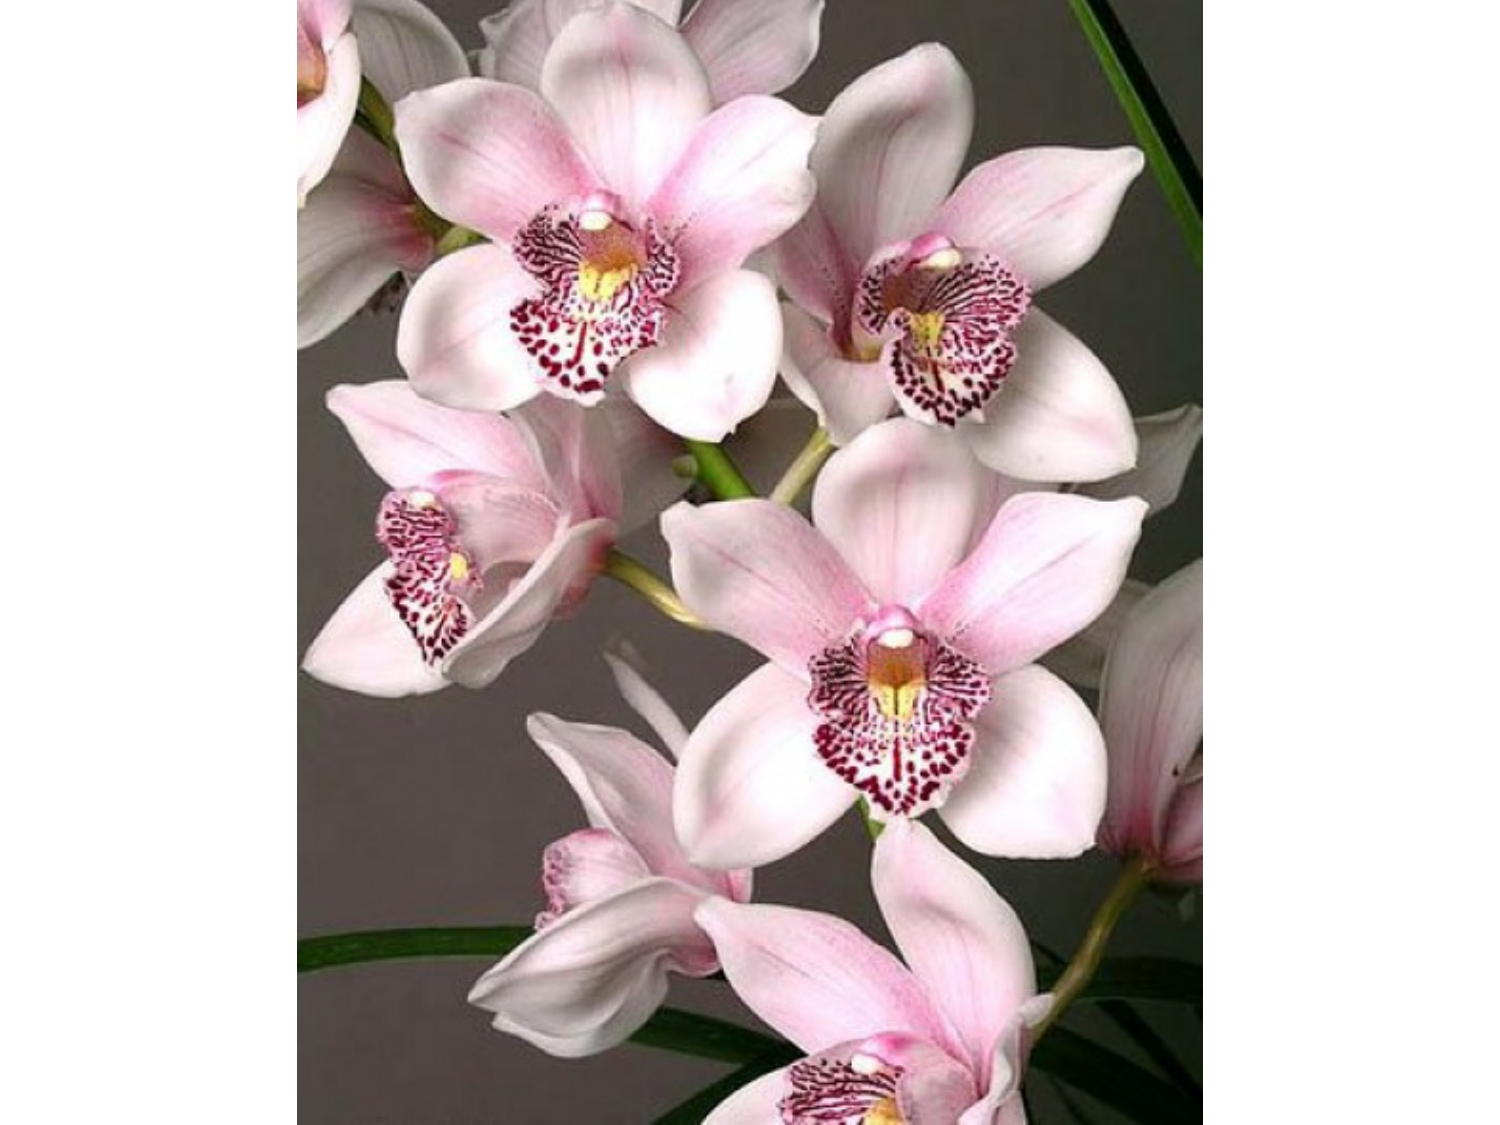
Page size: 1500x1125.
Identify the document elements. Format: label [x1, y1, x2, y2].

picture [297, 0, 1203, 1125]
